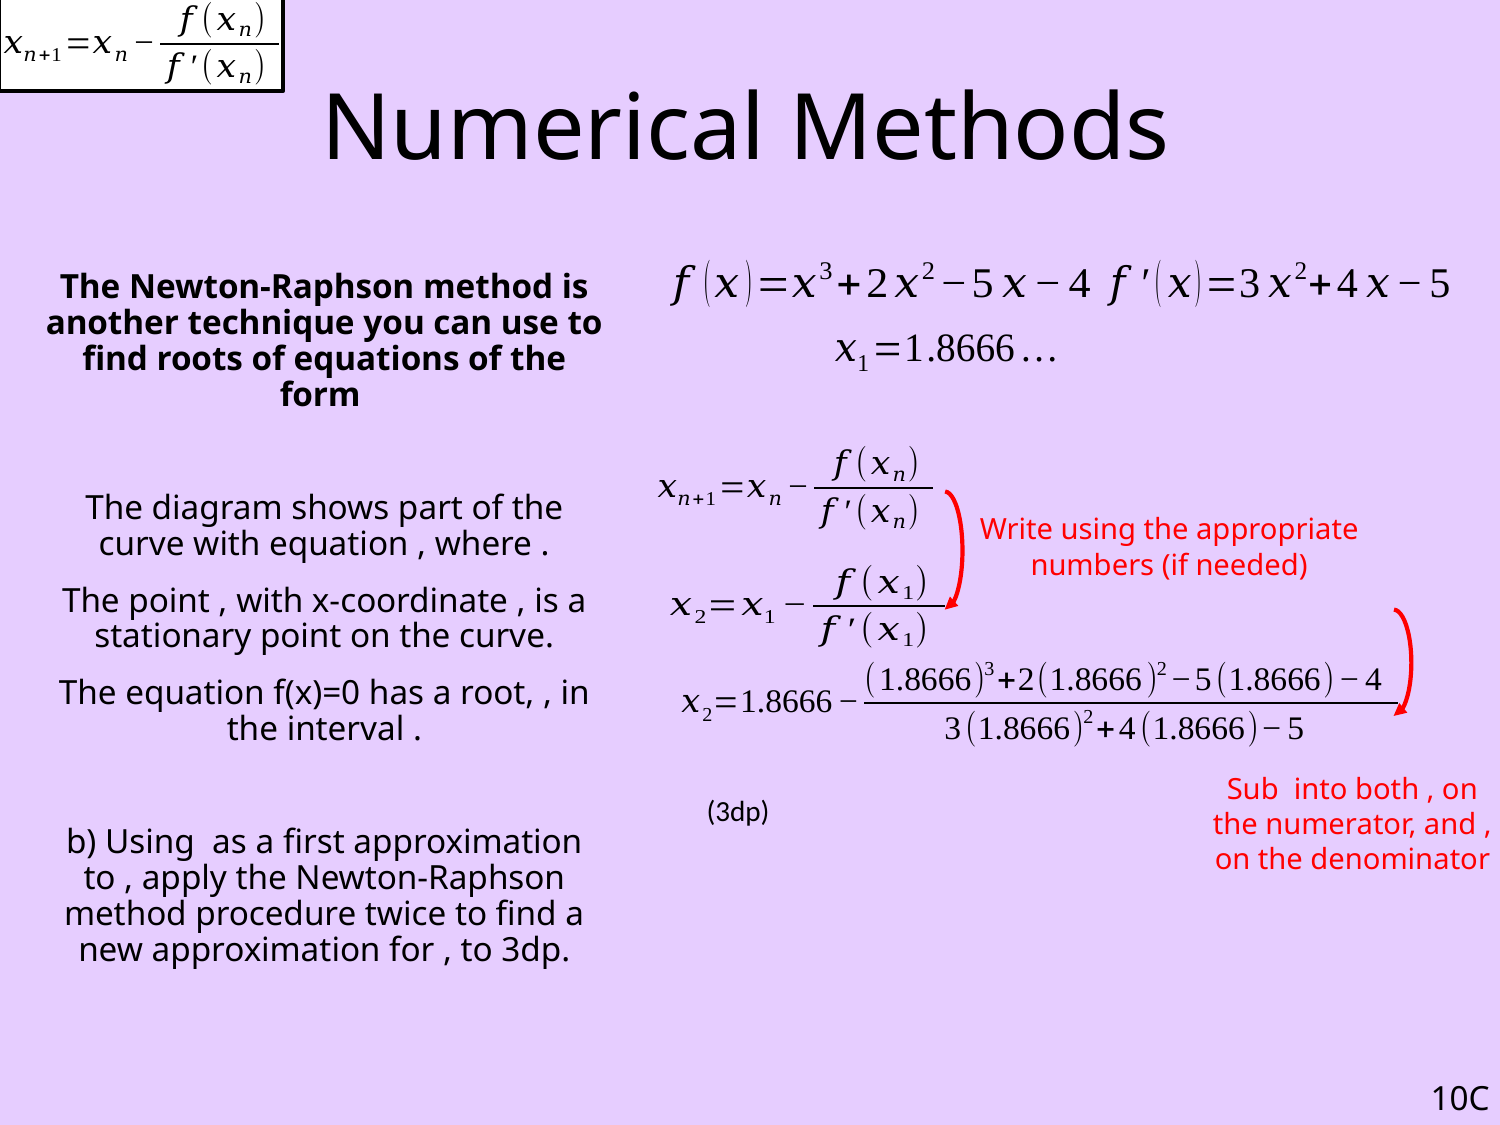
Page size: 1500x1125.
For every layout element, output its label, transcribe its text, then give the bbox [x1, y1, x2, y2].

text_box [944, 589, 959, 610]
title Numerical Methods [98, 21, 1393, 239]
text_box [944, 491, 956, 503]
text_box 10C [1415, 1069, 1500, 1125]
text_box [1393, 609, 1412, 716]
text_box Write using the appropriate numbers (if needed) [938, 503, 1400, 589]
